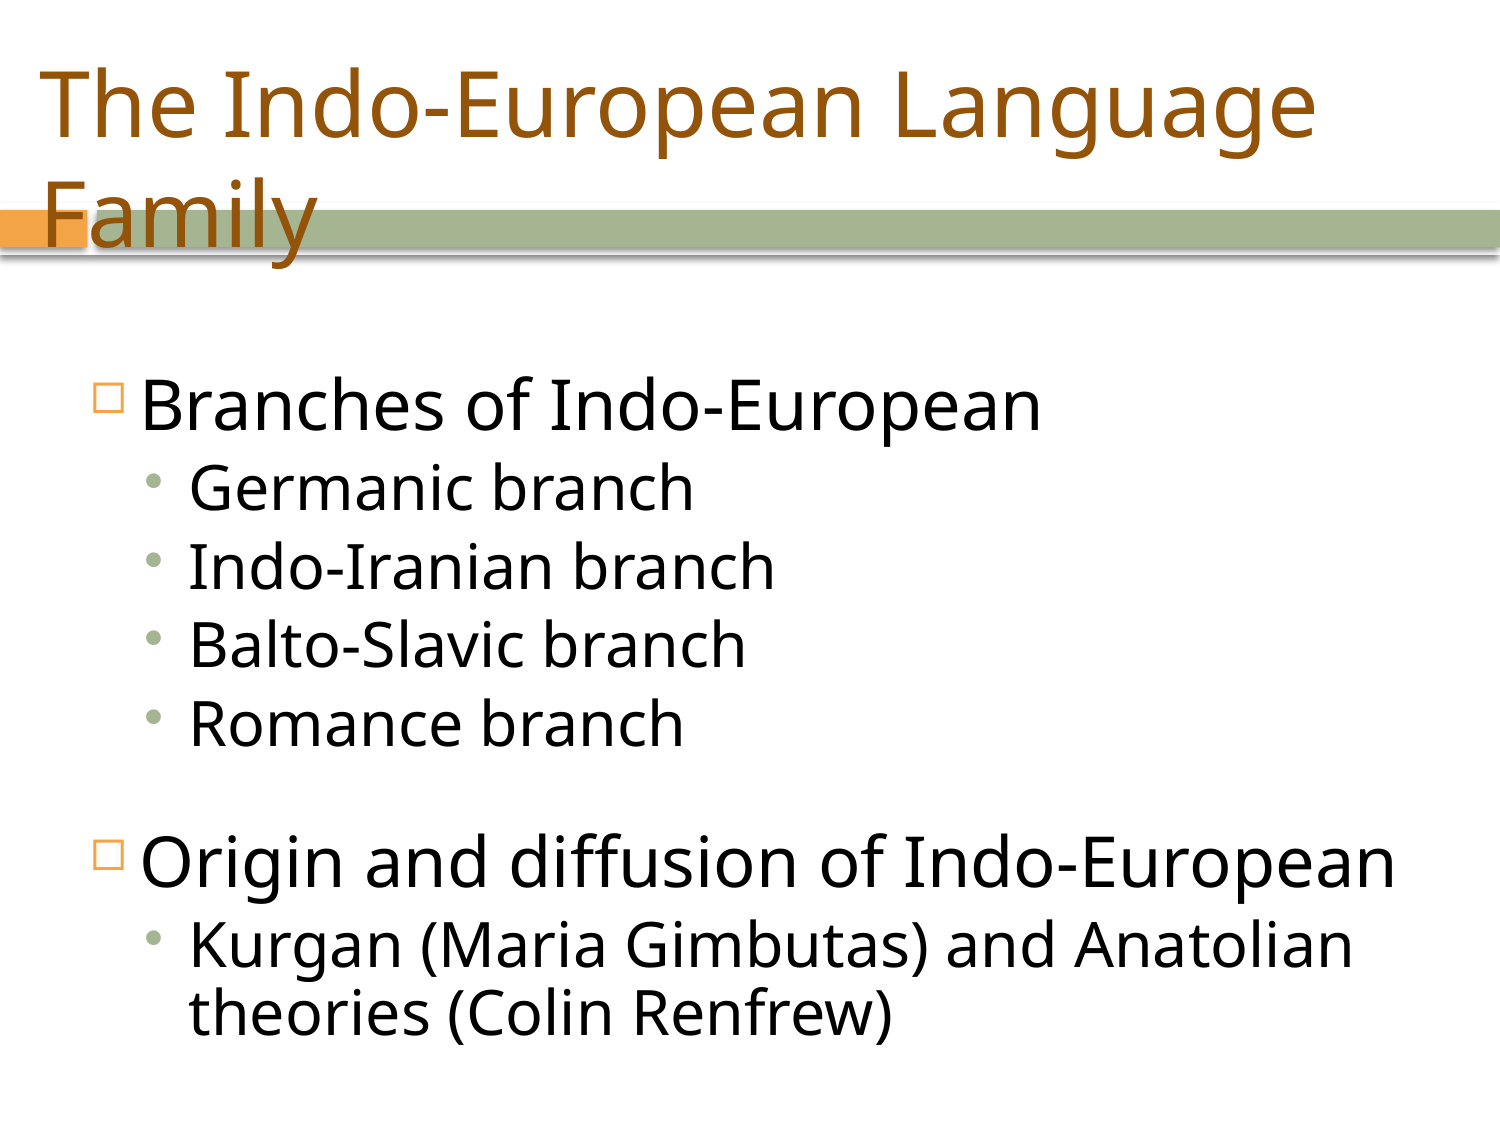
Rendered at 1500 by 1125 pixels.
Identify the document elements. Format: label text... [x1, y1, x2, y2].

title The Indo-European Language Family [24, 37, 1463, 275]
list Branches of Indo-European Germanic branch Indo-Iranian branch Balto-Slavic branch Romance branch Origin and diffusion of Indo-European Kurgan (Maria Gimbutas) and Anatolian theories (Colin Renfrew) [75, 362, 1425, 1100]
